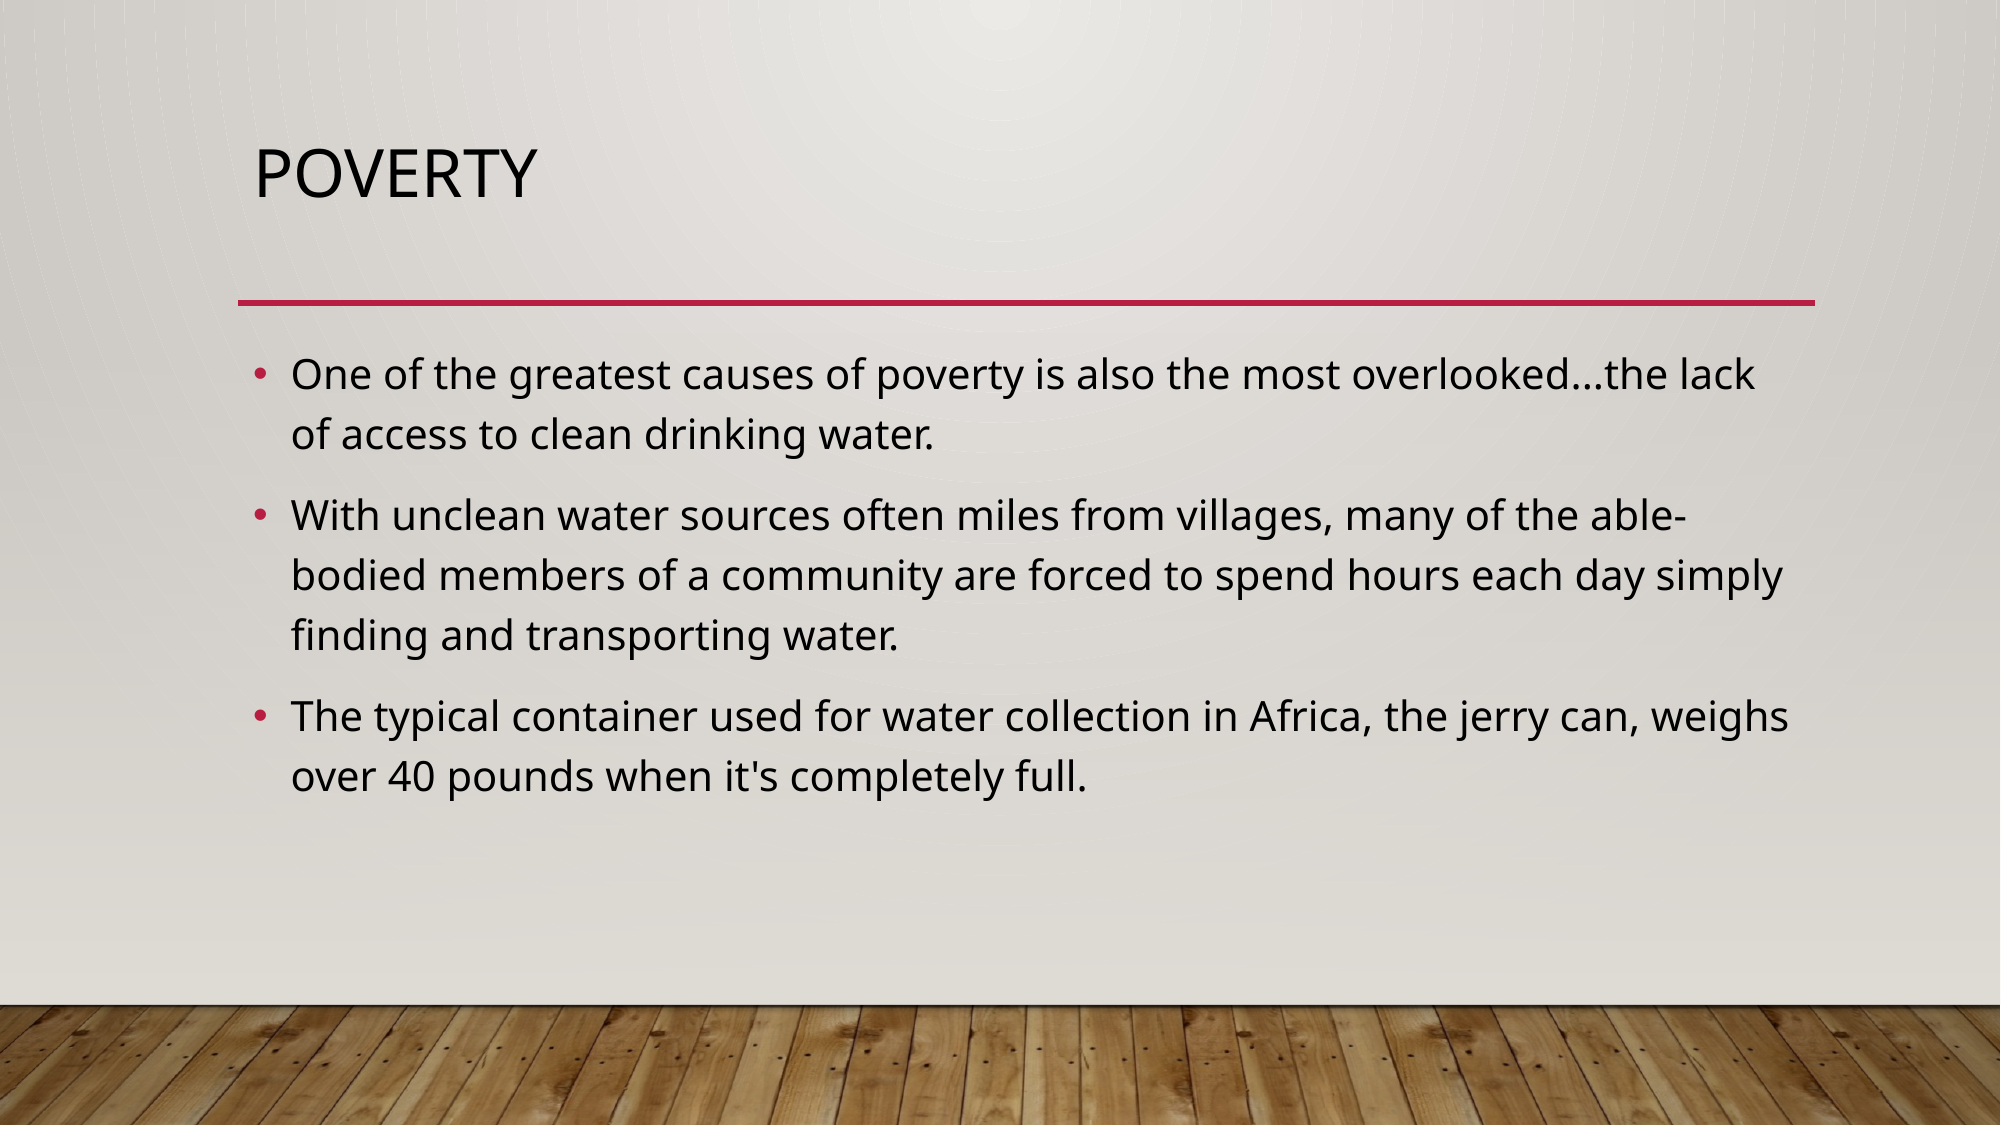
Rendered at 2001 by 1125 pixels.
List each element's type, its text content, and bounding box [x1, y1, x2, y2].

picture [0, 1005, 2000, 1125]
title poverty [238, 131, 1814, 305]
list One of the greatest causes of poverty is also the most overlooked...the lack of access to clean drinking water. With unclean water sources often miles from villages, many of the able-bodied members of a community are forced to spend hours each day simply finding and transporting water. The typical container used for water collection in Africa, the jerry can, weighs over 40 pounds when it's completely full. [238, 330, 1814, 897]
